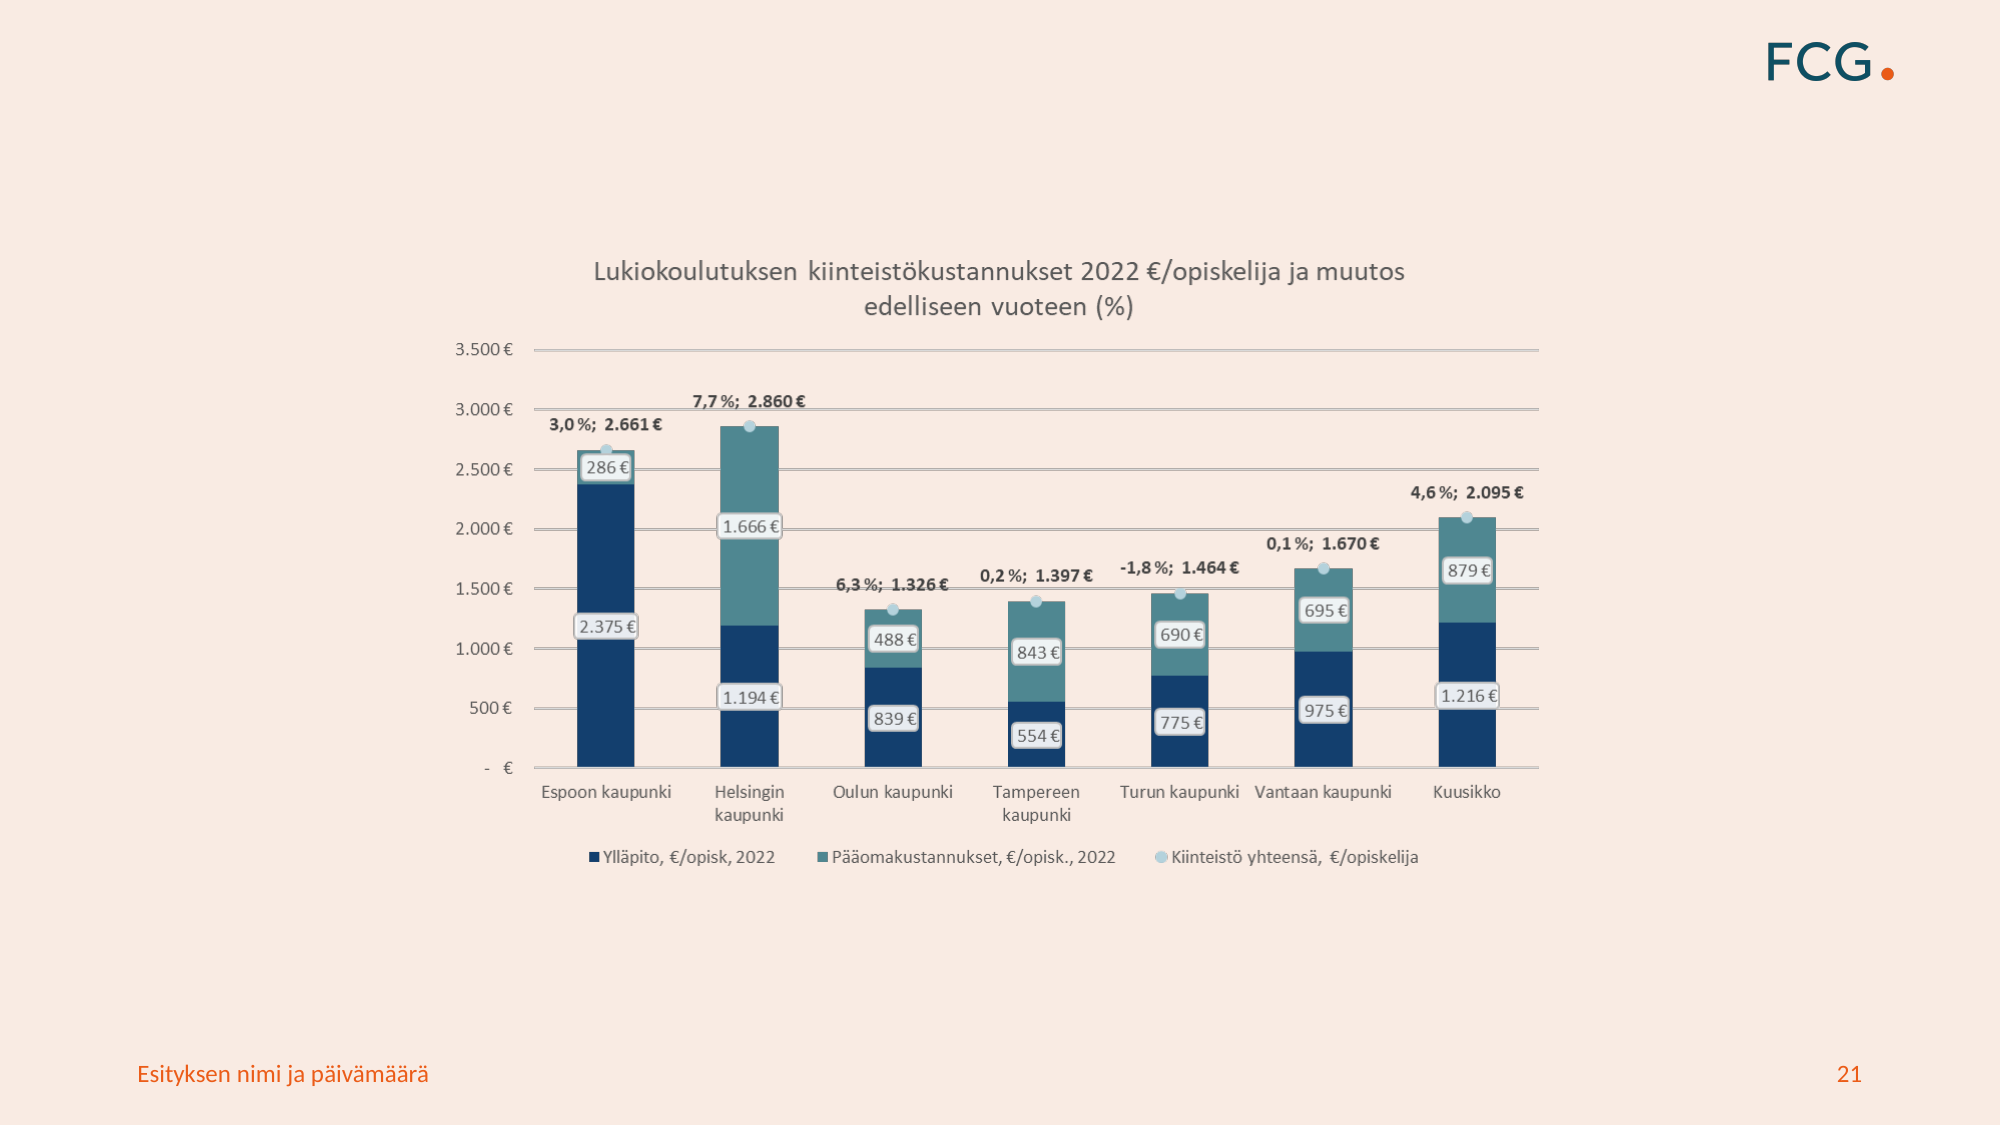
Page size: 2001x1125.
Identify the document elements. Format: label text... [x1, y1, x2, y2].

footer Esityksen nimi ja päivämäärä [137, 1044, 741, 1102]
picture [1768, 42, 1894, 81]
slide_number 21 [1412, 1044, 1863, 1102]
picture [438, 237, 1562, 888]
